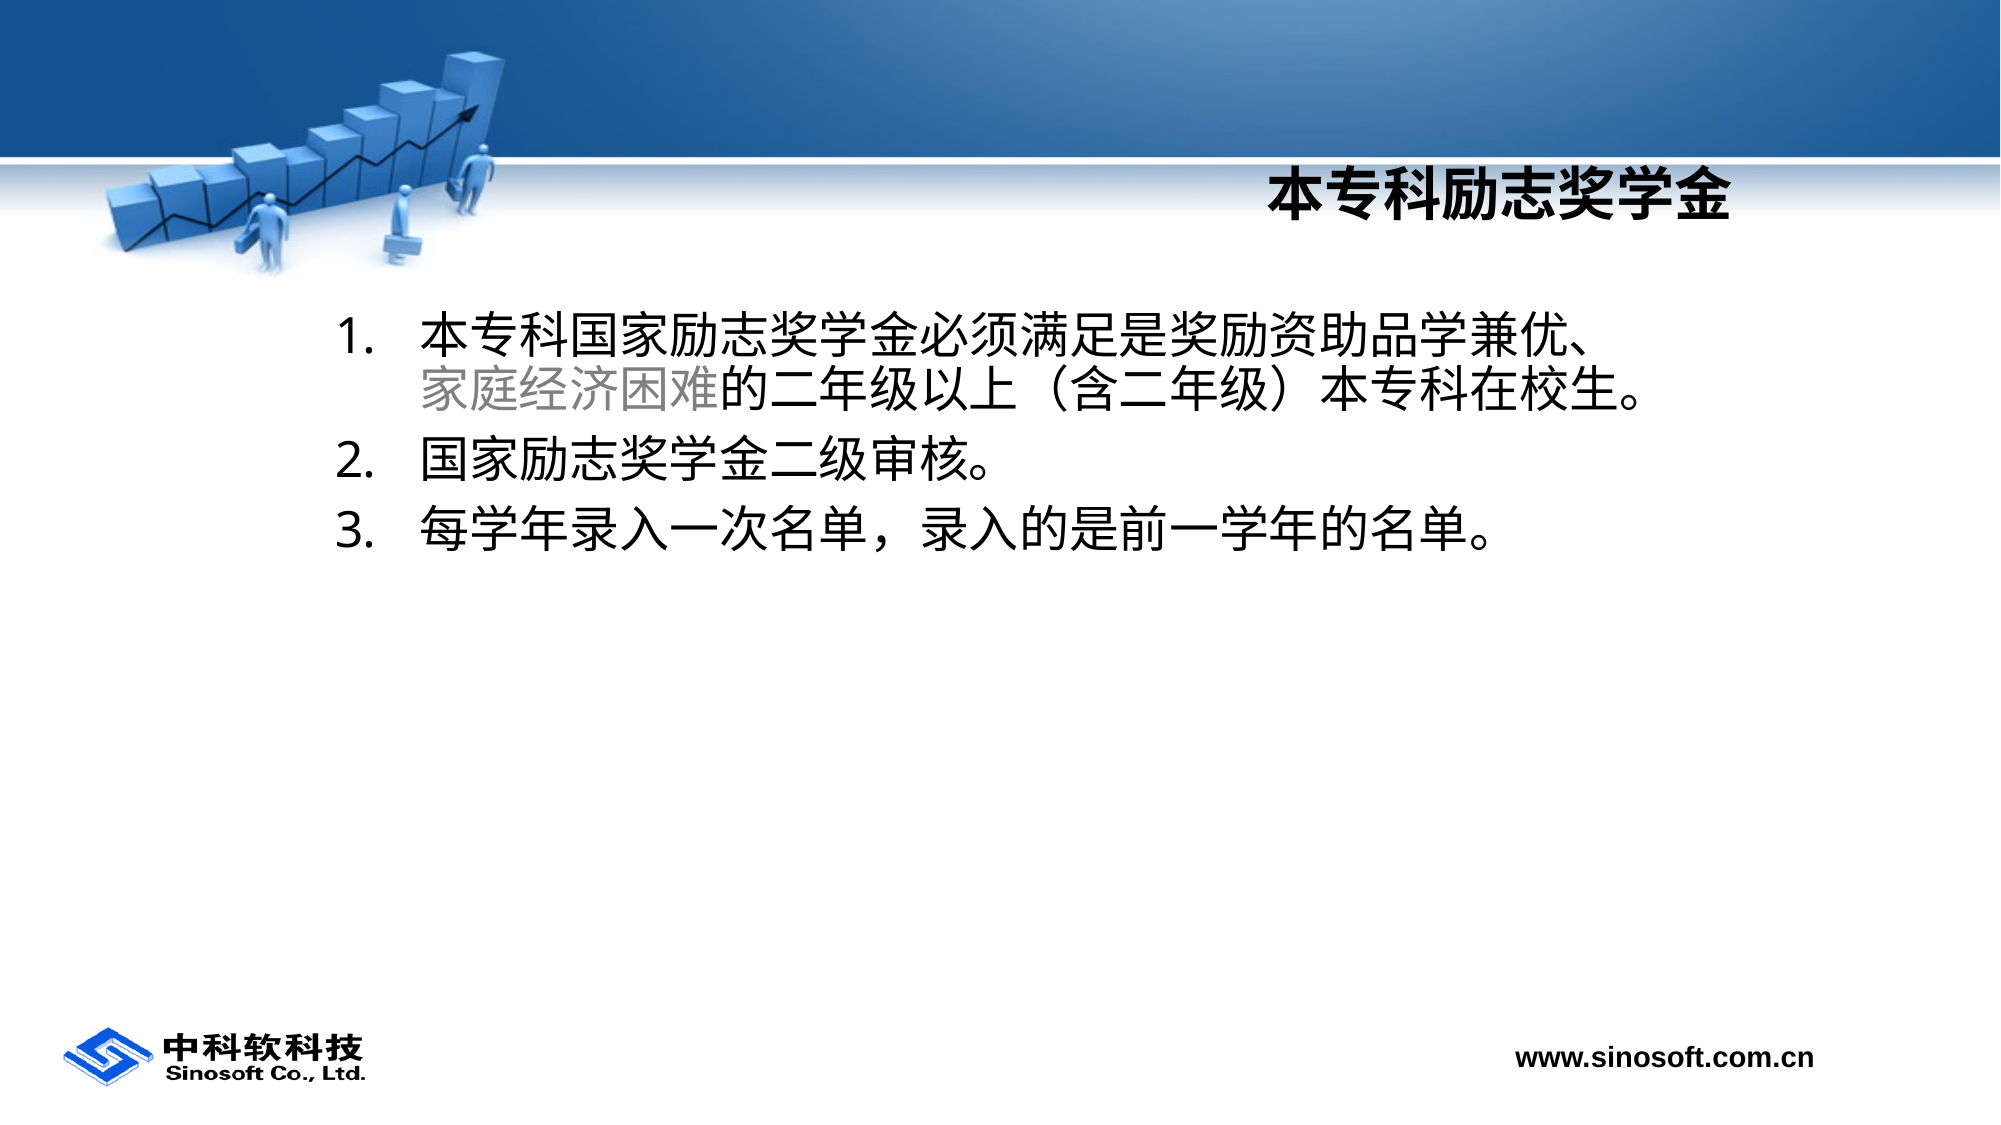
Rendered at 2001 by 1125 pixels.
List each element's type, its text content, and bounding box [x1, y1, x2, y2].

title 本专科励志奖学金 [1223, 145, 1748, 239]
text_box 本专科国家励志奖学金必须满足是奖励资助品学兼优、家庭经济困难的二年级以上（含二年级）本专科在校生。 国家励志奖学金二级审核。 每学年录入一次名单，录入的是前一学年的名单。 [320, 303, 1657, 967]
picture [0, 0, 2001, 1125]
text_box [249, 1, 1750, 75]
